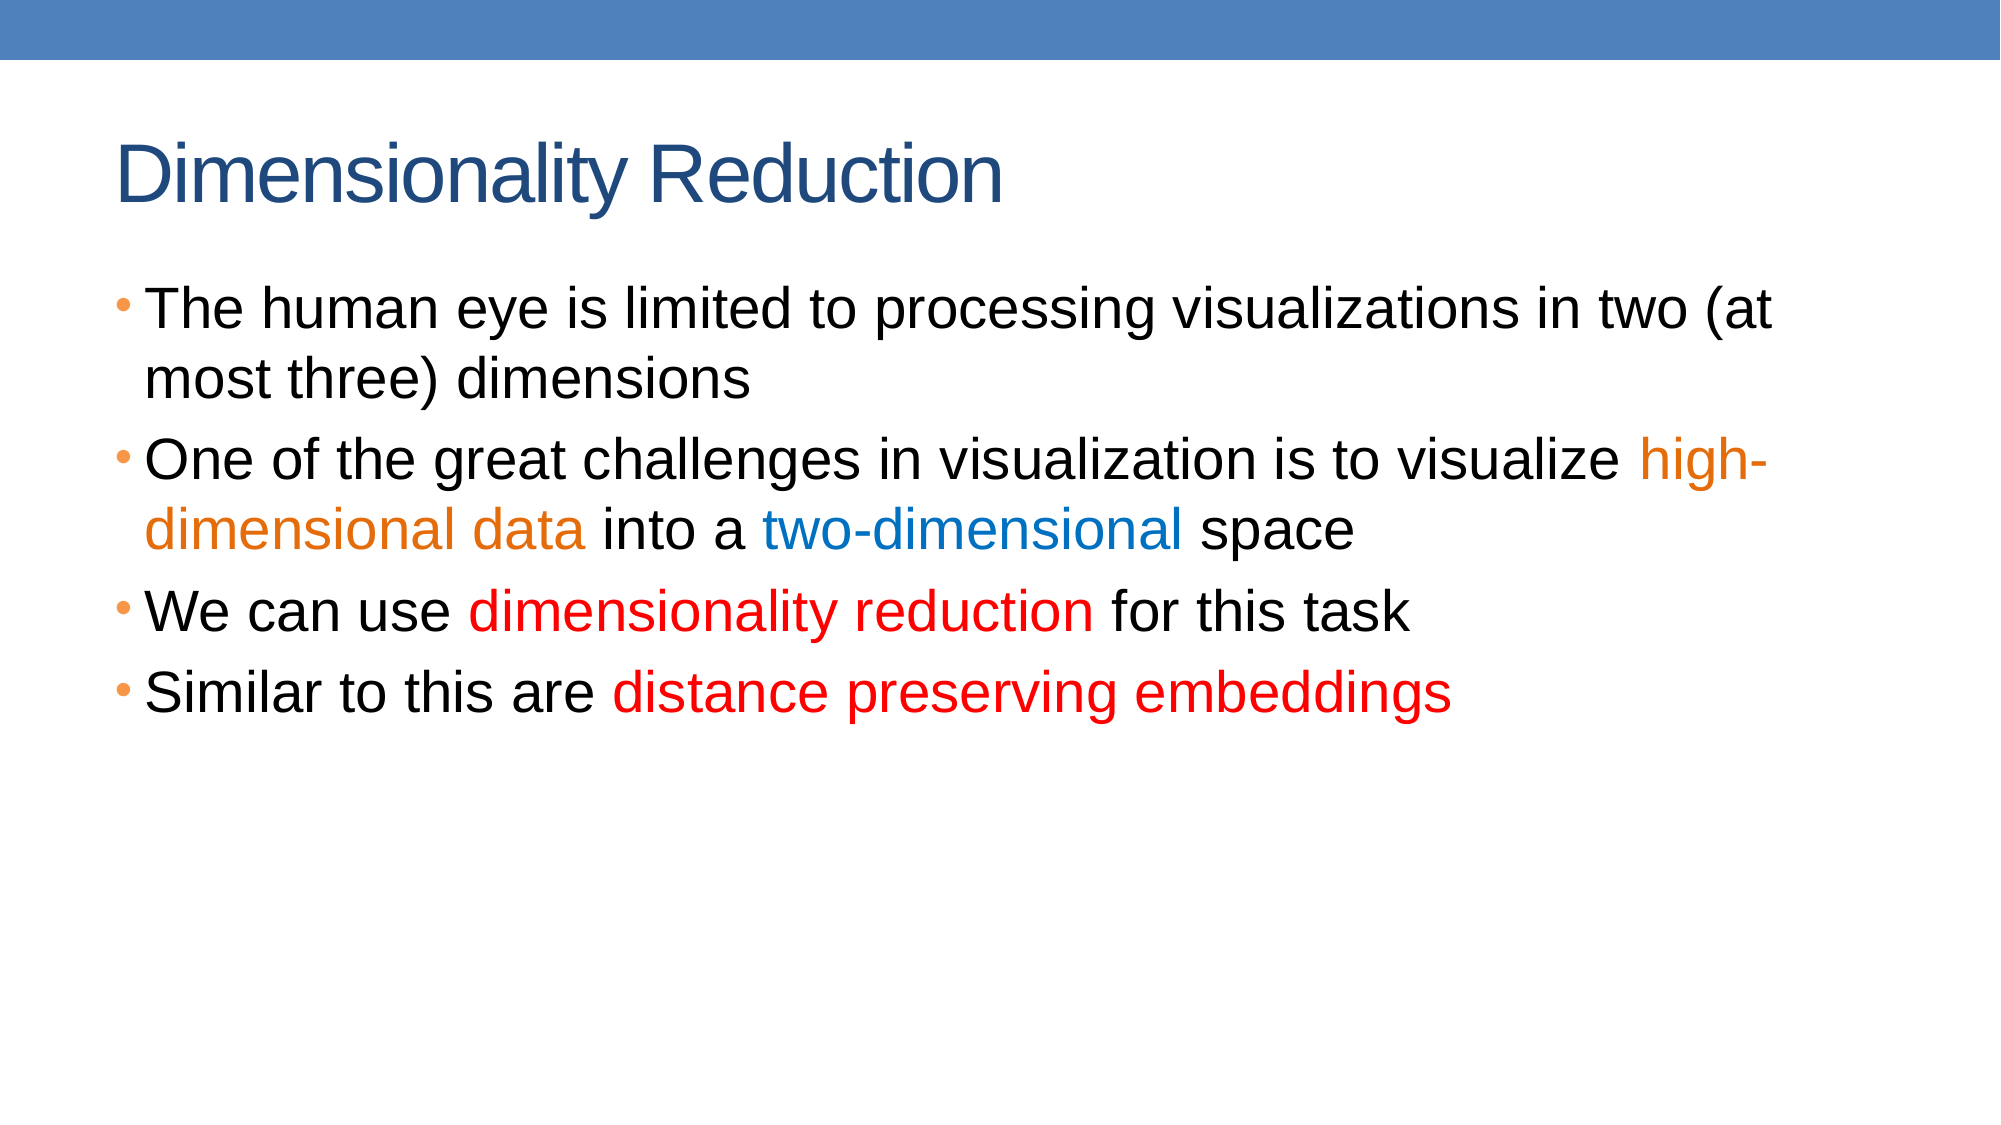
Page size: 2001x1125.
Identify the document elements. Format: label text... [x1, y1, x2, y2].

list The human eye is limited to processing visualizations in two (at most three) dimensions One of the great challenges in visualization is to visualize high-dimensional data into a two-dimensional space We can use dimensionality reduction for this task Similar to this are distance preserving embeddings [99, 262, 1900, 1063]
title Dimensionality Reduction [99, 87, 1900, 250]
